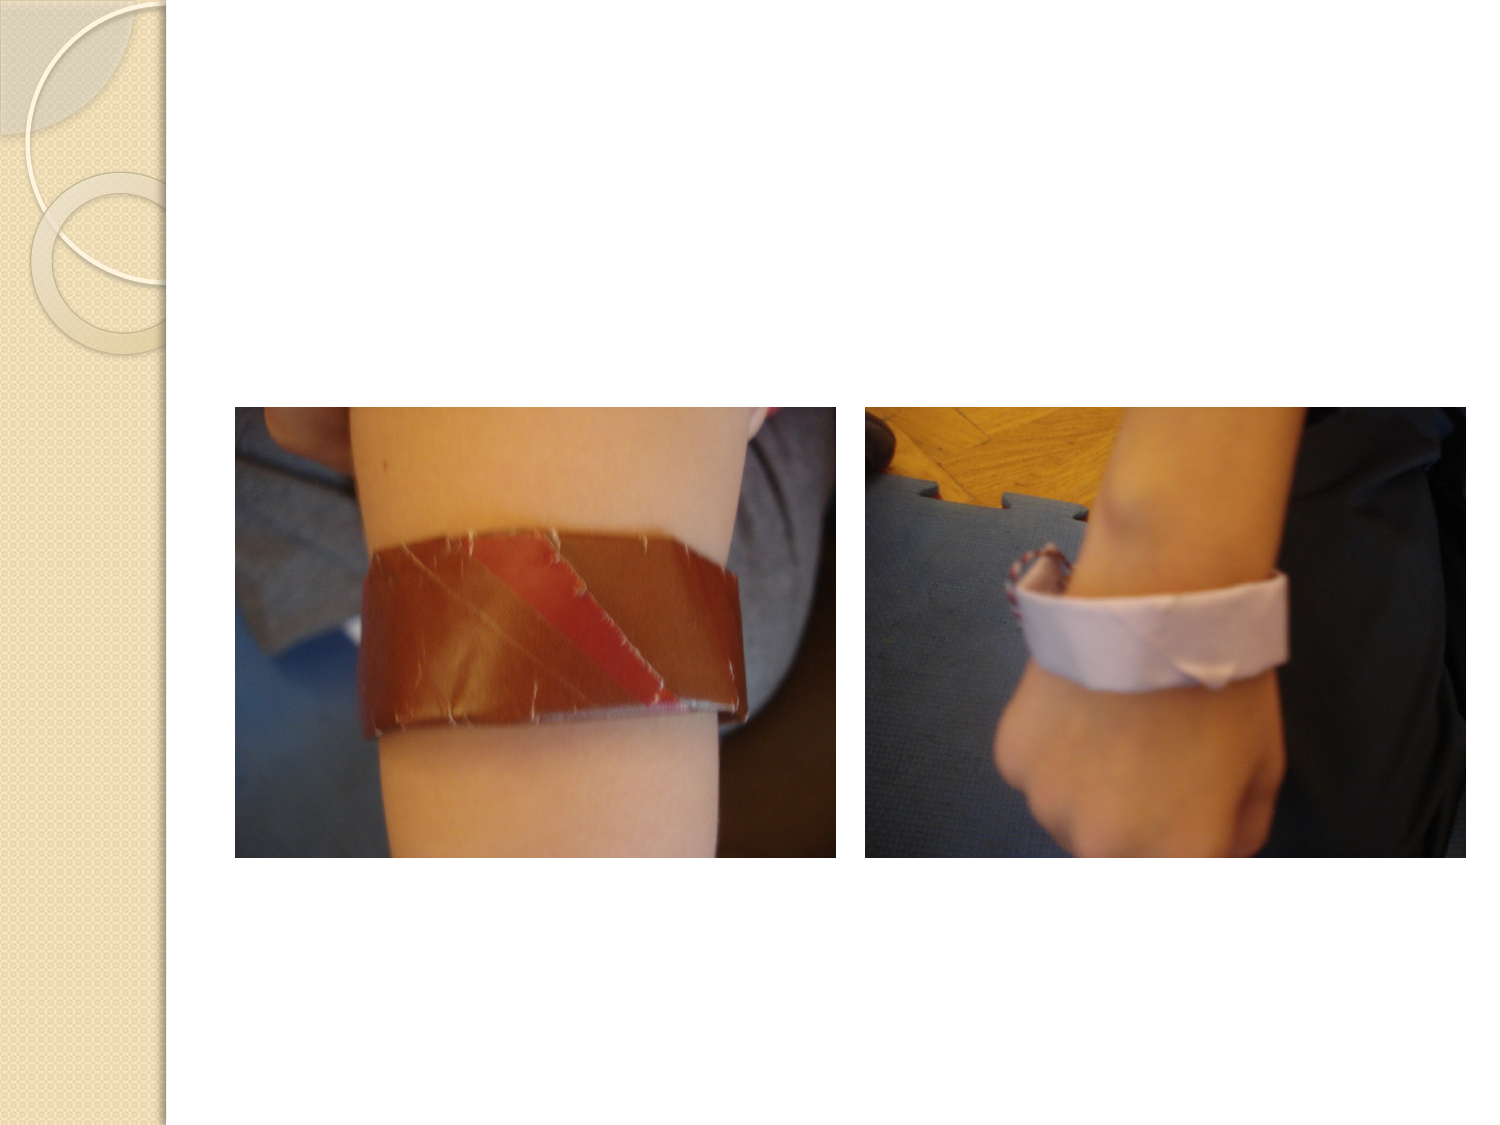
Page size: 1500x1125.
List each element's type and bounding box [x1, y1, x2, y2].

list [865, 407, 1466, 858]
list [235, 407, 836, 858]
